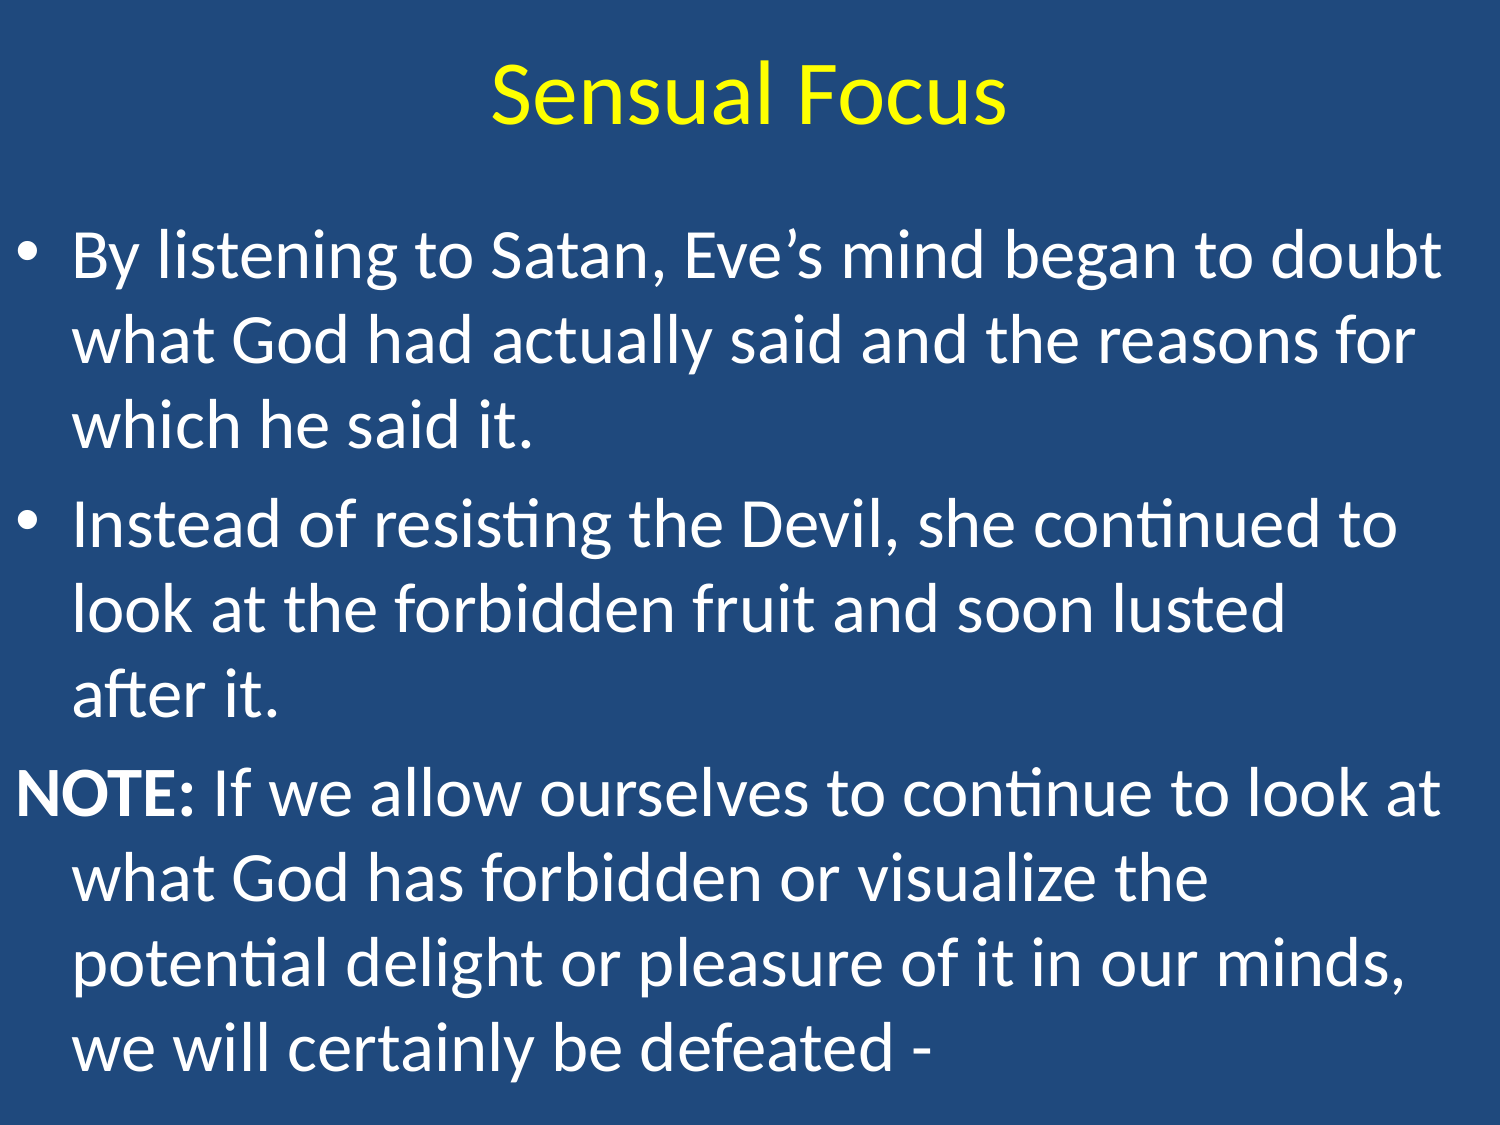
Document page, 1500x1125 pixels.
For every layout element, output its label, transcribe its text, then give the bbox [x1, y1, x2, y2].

list By listening to Satan, Eve’s mind began to doubt what God had actually said and the reasons for which he said it. Instead of resisting the Devil, she continued to look at the forbidden fruit and soon lusted after it. NOTE: If we allow ourselves to continue to look at what God has forbidden or visualize the potential delight or pleasure of it in our minds, we will certainly be defeated - [0, 200, 1500, 1125]
title Sensual Focus [75, 0, 1425, 175]
